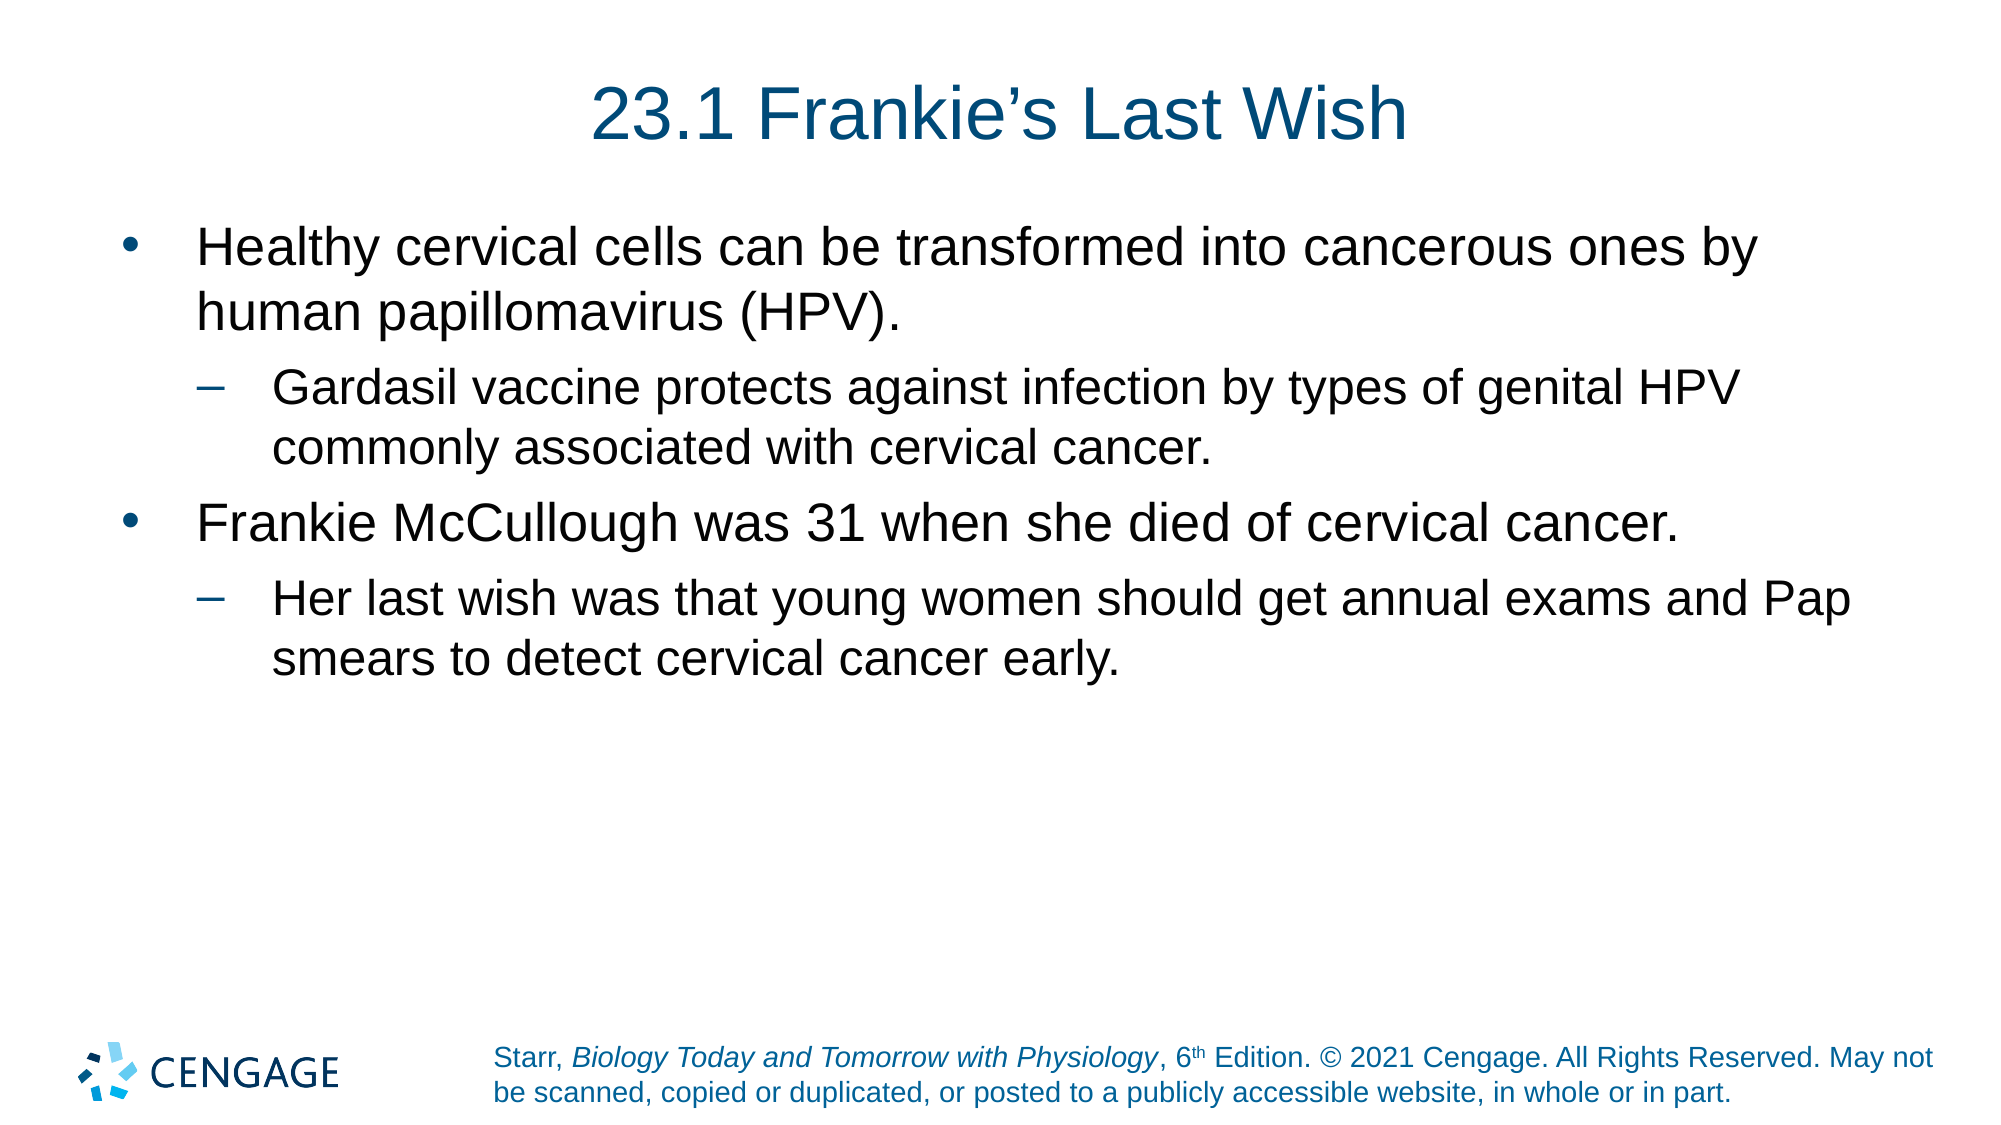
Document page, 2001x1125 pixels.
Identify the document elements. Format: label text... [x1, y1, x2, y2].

picture [78, 1042, 338, 1101]
list Healthy cervical cells can be transformed into cancerous ones by human papillomavirus (HPV). Gardasil vaccine protects against infection by types of genital HPV commonly associated with cervical cancer. Frankie McCullough was 31 when she died of cervical cancer. Her last wish was that young women should get annual exams and Pap smears to detect cervical cancer early. [121, 211, 1880, 1011]
title 23.1 Frankie’s Last Wish [137, 59, 1863, 171]
